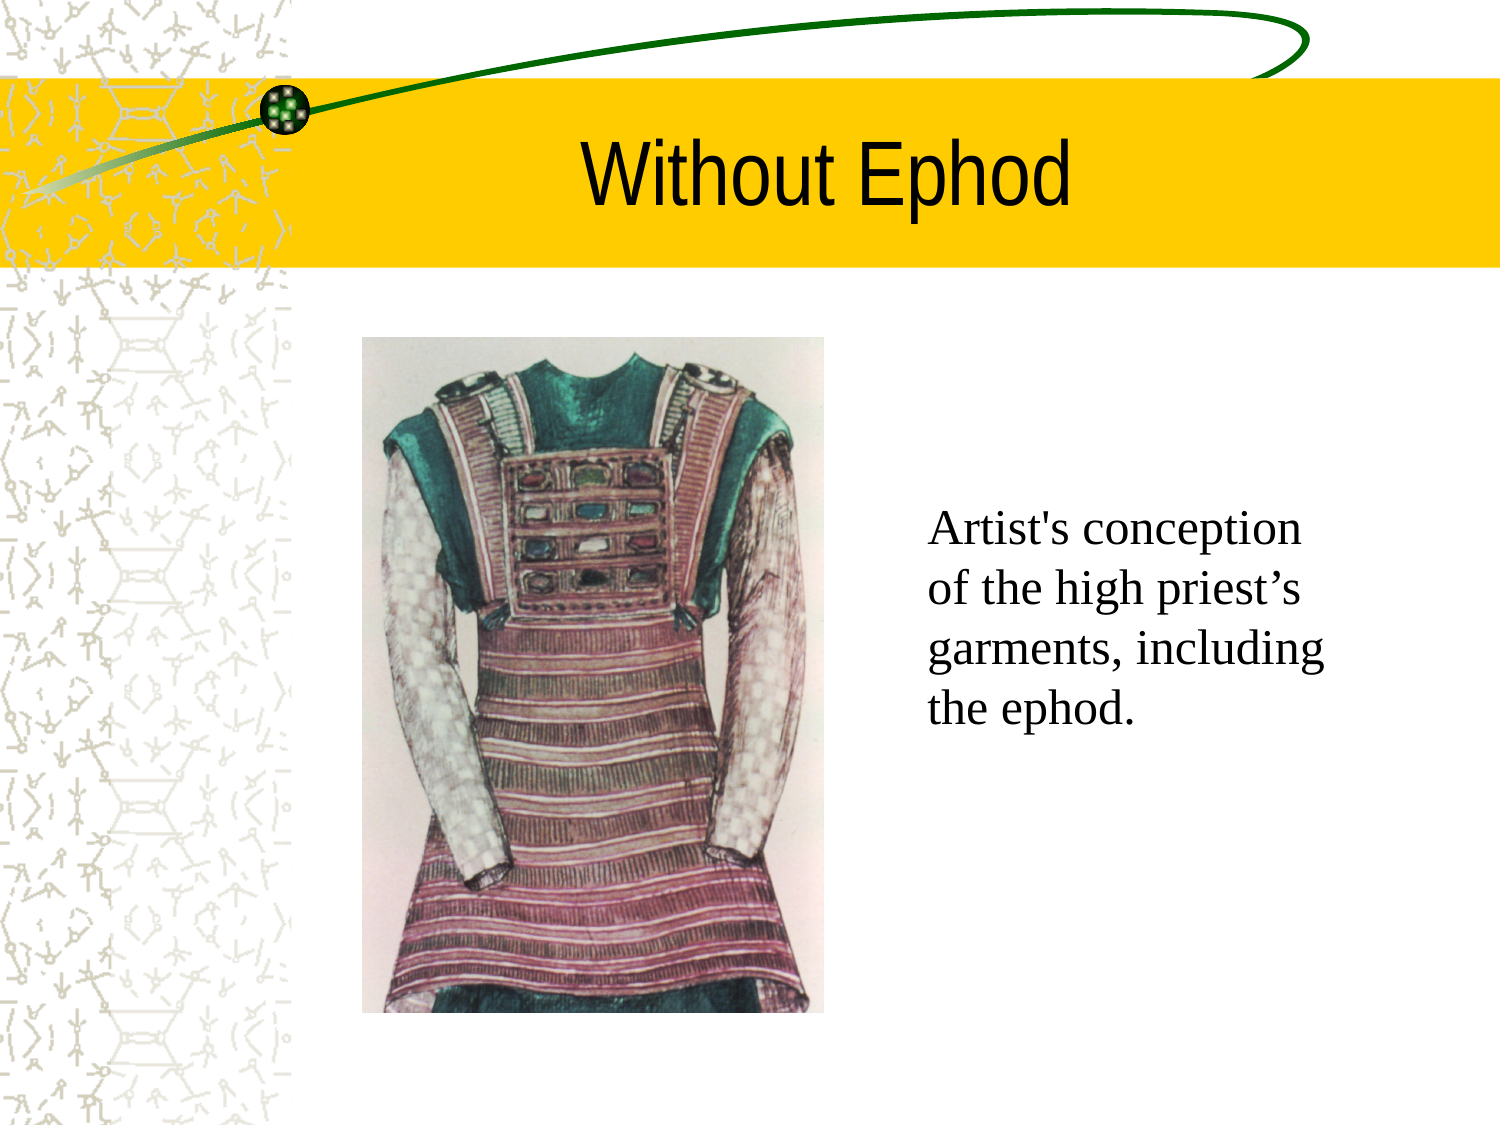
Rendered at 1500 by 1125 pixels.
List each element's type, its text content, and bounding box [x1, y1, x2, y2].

picture [362, 337, 825, 1013]
text_box Artist's conception of the high priest’s garments, including the ephod. [912, 487, 1350, 743]
title Without Ephod [189, 75, 1465, 263]
picture [0, 0, 292, 1125]
